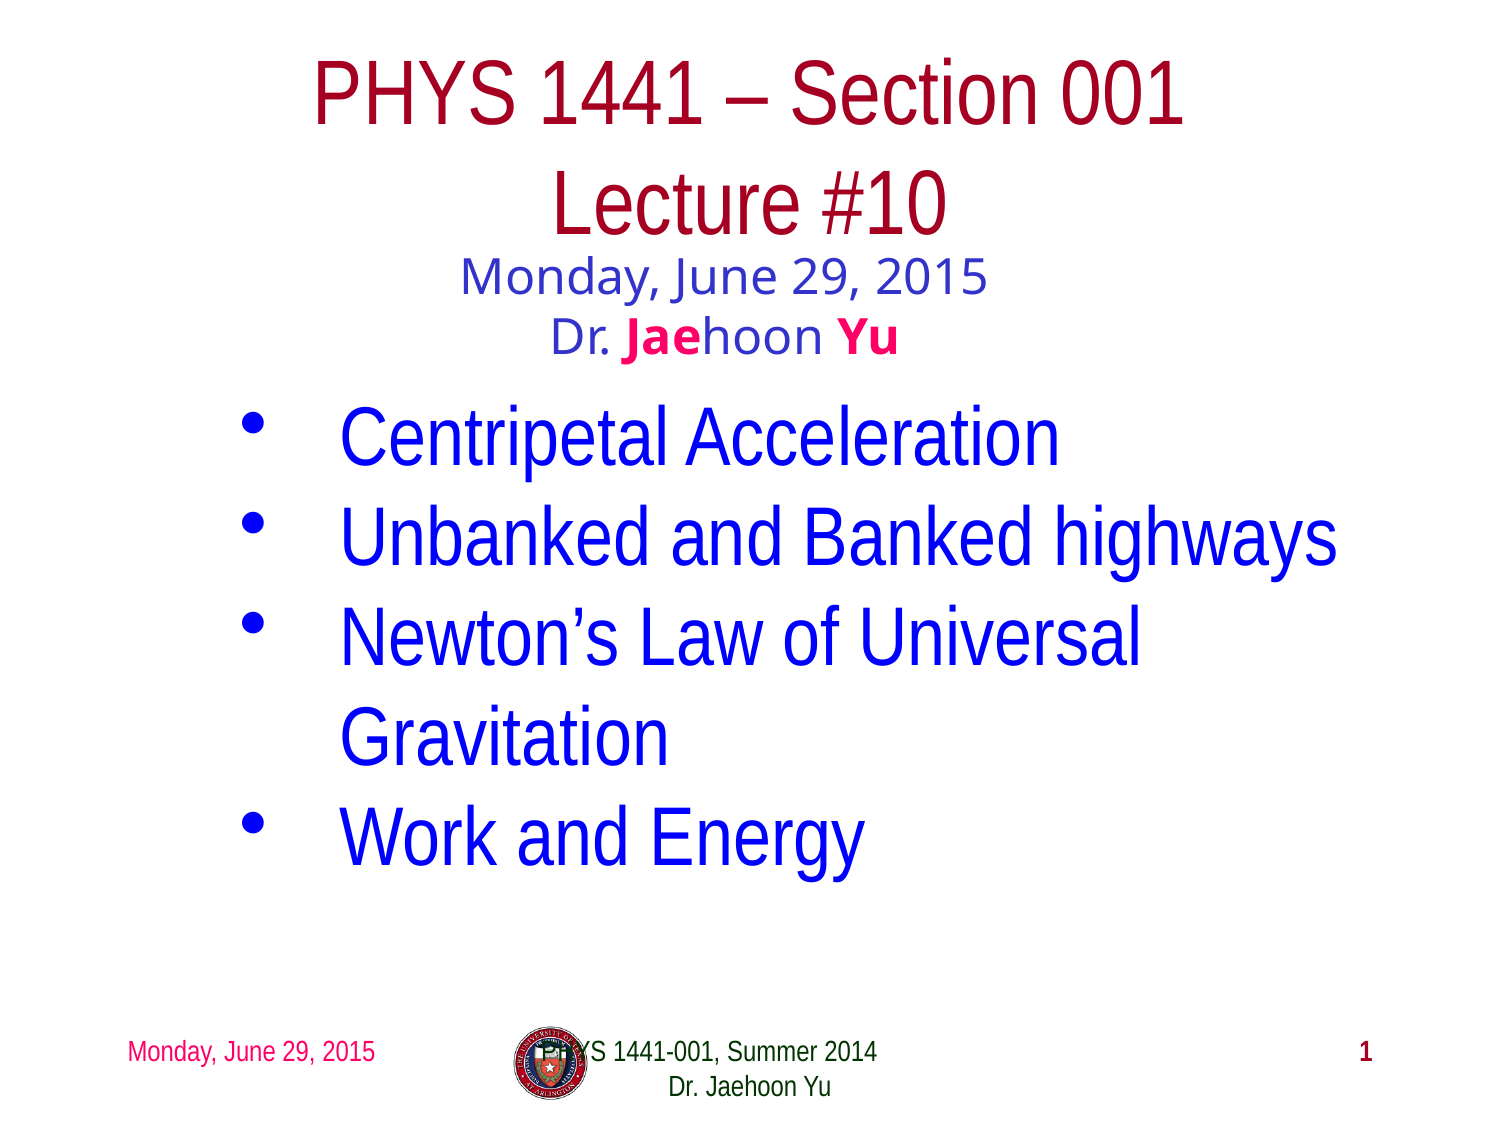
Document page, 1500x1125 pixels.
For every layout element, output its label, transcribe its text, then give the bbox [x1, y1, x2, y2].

title PHYS 1441 – Section 001 Lecture #10 [112, 73, 1388, 212]
footer PHYS 1441-001, Summer 2014 Dr. Jaehoon Yu [512, 1024, 988, 1101]
text_box Centripetal Acceleration Unbanked and Banked highways Newton’s Law of Universal Gravitation Work and Energy [225, 375, 1375, 938]
slide_number 1 [1074, 1024, 1388, 1101]
text_box Monday, June 29, 2015 Dr. Jaehoon Yu [445, 237, 1005, 373]
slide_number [112, 1024, 426, 1101]
